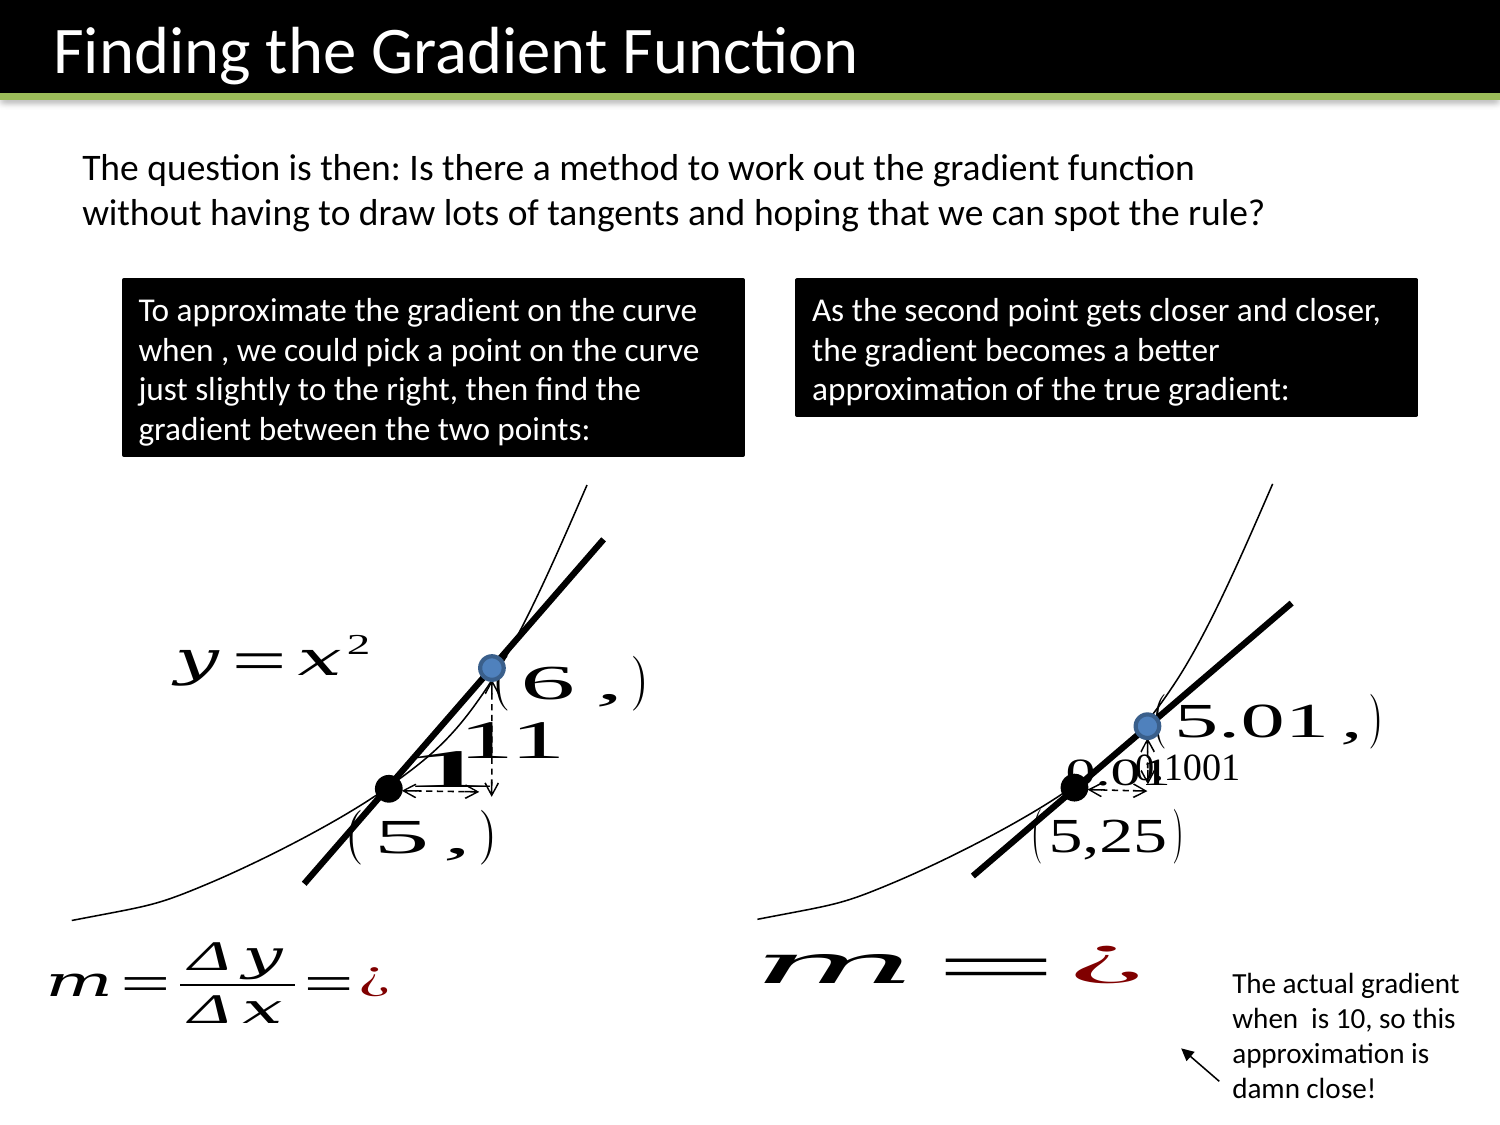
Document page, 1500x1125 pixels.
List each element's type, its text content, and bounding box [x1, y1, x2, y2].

text_box As the second point gets closer and closer, the gradient becomes a better approximation of the true gradient: [795, 278, 1418, 417]
text_box [525, 484, 588, 537]
text_box [71, 729, 298, 922]
text_box [1134, 483, 1274, 601]
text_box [303, 539, 604, 884]
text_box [1180, 1048, 1220, 1082]
text_box [757, 742, 967, 921]
text_box The question is then: Is there a method to work out the gradient function without having to draw lots of tangents and hoping that we can spot the rule? [67, 135, 1332, 241]
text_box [972, 602, 1292, 877]
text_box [0, 0, 1500, 99]
